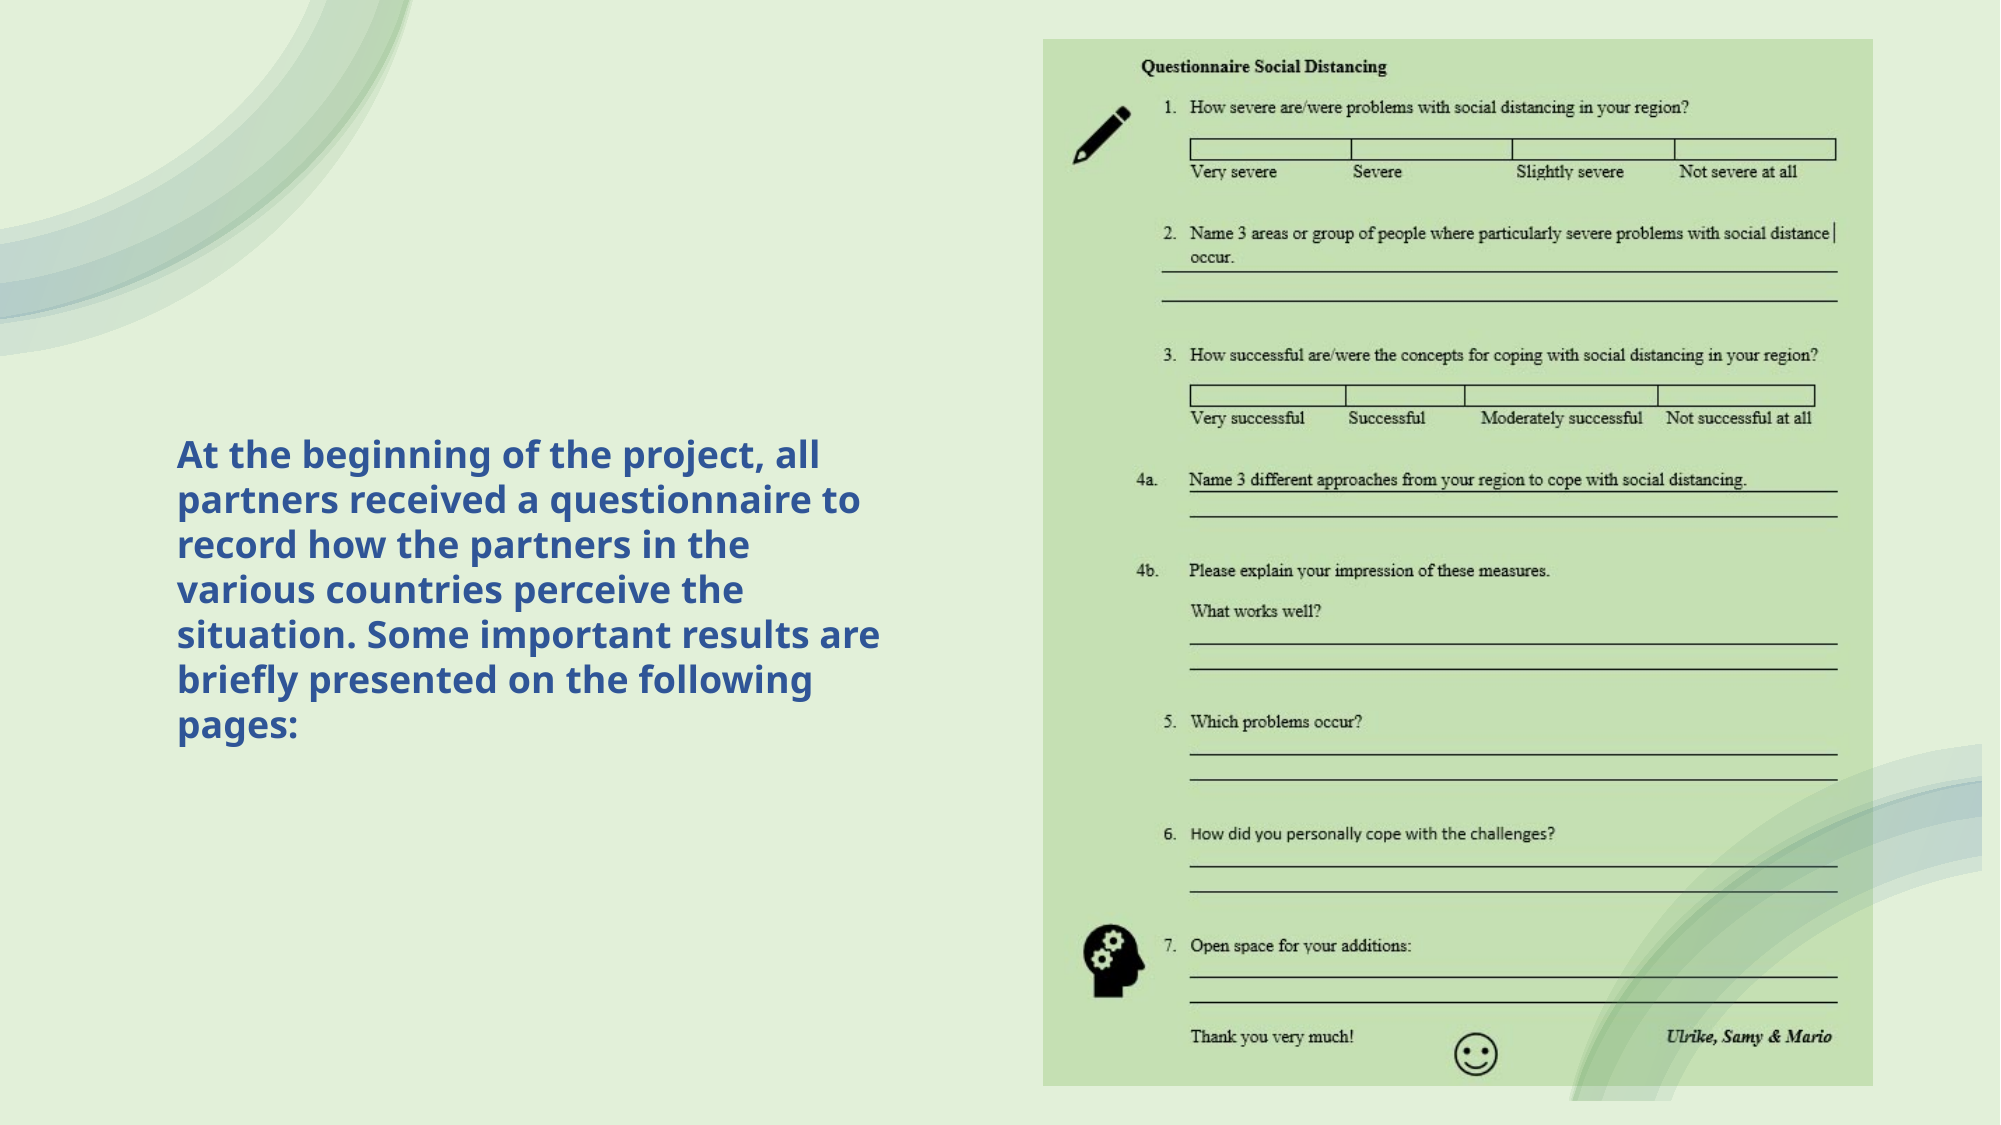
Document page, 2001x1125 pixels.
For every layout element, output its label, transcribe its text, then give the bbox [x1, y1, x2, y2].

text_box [1568, 743, 1982, 1101]
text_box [0, 0, 413, 357]
picture [1043, 39, 1873, 1086]
text_box At the beginning of the project, all partners received a questionnaire to record how the partners in the various countries perceive the situation. Some important results are briefly presented on the following pages: [162, 424, 908, 754]
